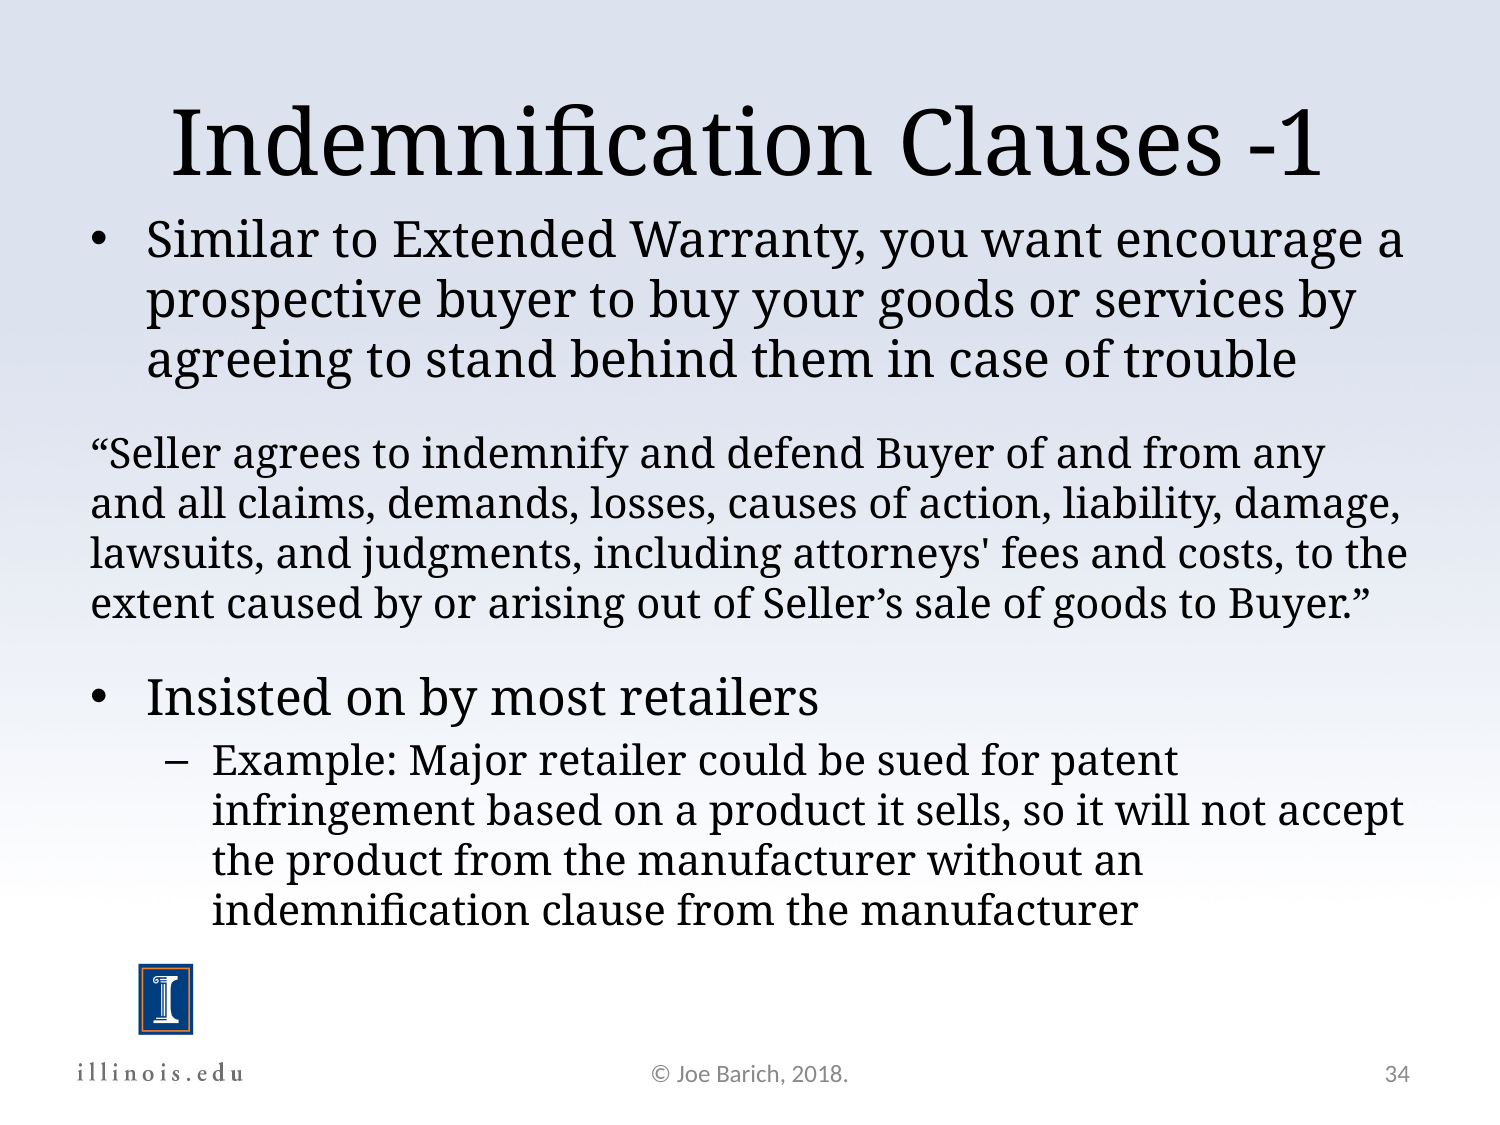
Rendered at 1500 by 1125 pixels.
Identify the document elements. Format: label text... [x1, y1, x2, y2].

picture [0, 0, 1500, 1125]
slide_number 34 [1074, 1042, 1425, 1103]
footer © Joe Barich, 2018. [512, 1042, 988, 1103]
list Similar to Extended Warranty, you want encourage a prospective buyer to buy your goods or services by agreeing to stand behind them in case of trouble “Seller agrees to indemnify and defend Buyer of and from any and all claims, demands, losses, causes of action, liability, damage, lawsuits, and judgments, including attorneys' fees and costs, to the extent caused by or arising out of Seller’s sale of goods to Buyer.” Insisted on by most retailers Example: Major retailer could be sued for patent infringement based on a product it sells, so it will not accept the product from the manufacturer without an indemnification clause from the manufacturer [74, 199, 1426, 1001]
title Indemnification Clauses -1 [74, 44, 1426, 199]
